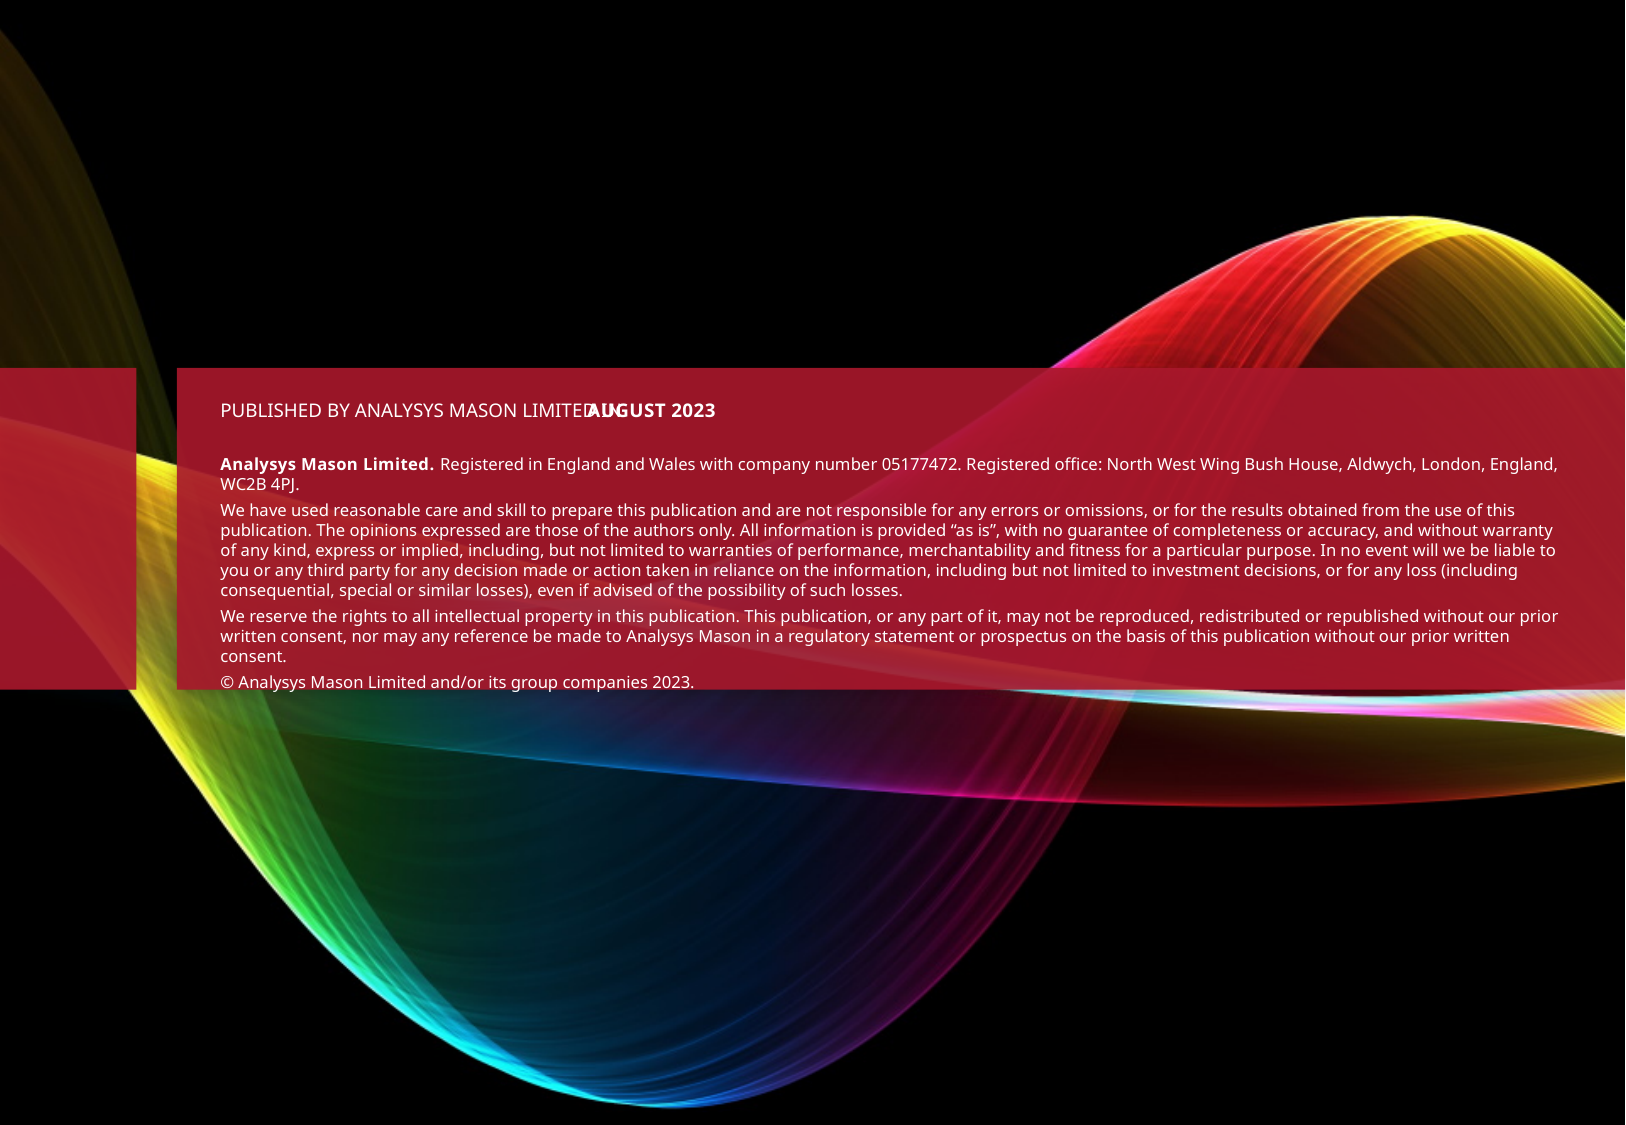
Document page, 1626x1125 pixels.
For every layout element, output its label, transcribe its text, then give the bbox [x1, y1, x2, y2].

picture [0, 0, 1625, 1125]
list AUGUST 2023 [581, 393, 1089, 432]
